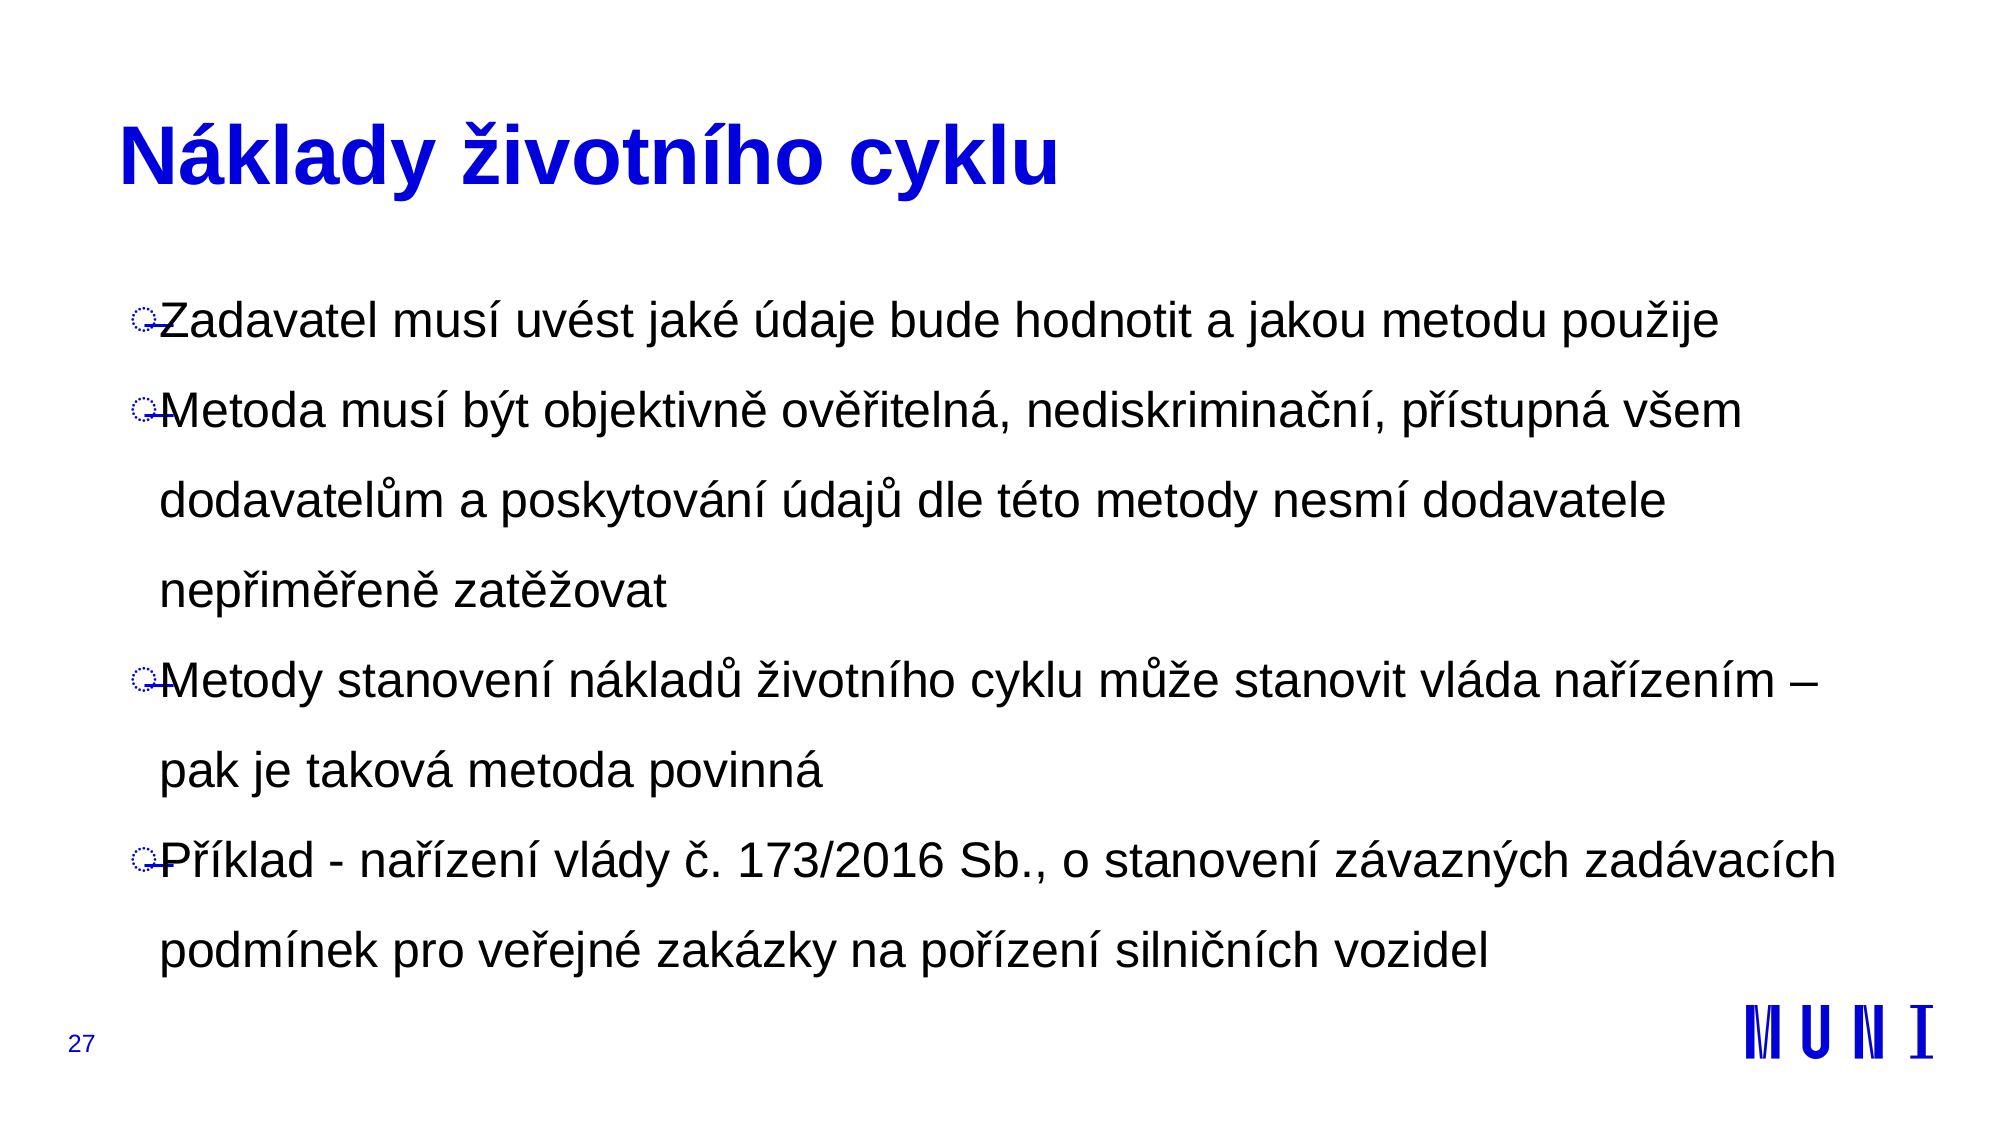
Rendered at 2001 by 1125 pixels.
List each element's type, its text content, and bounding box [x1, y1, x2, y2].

slide_number 27 [67, 1021, 110, 1063]
title Náklady životního cyklu [118, 118, 1883, 193]
list Zadavatel musí uvést jaké údaje bude hodnotit a jakou metodu použije Metoda musí být objektivně ověřitelná, nediskriminační, přístupná všem dodavatelům a poskytování údajů dle této metody nesmí dodavatele nepřiměřeně zatěžovat Metody stanovení nákladů životního cyklu může stanovit vláda nařízením – pak je taková metoda povinná Příklad - nařízení vlády č. 173/2016 Sb., o stanovení závazných zadávacích podmínek pro veřejné zakázky na pořízení silničních vozidel [118, 257, 1883, 1022]
picture [1746, 1005, 1933, 1059]
